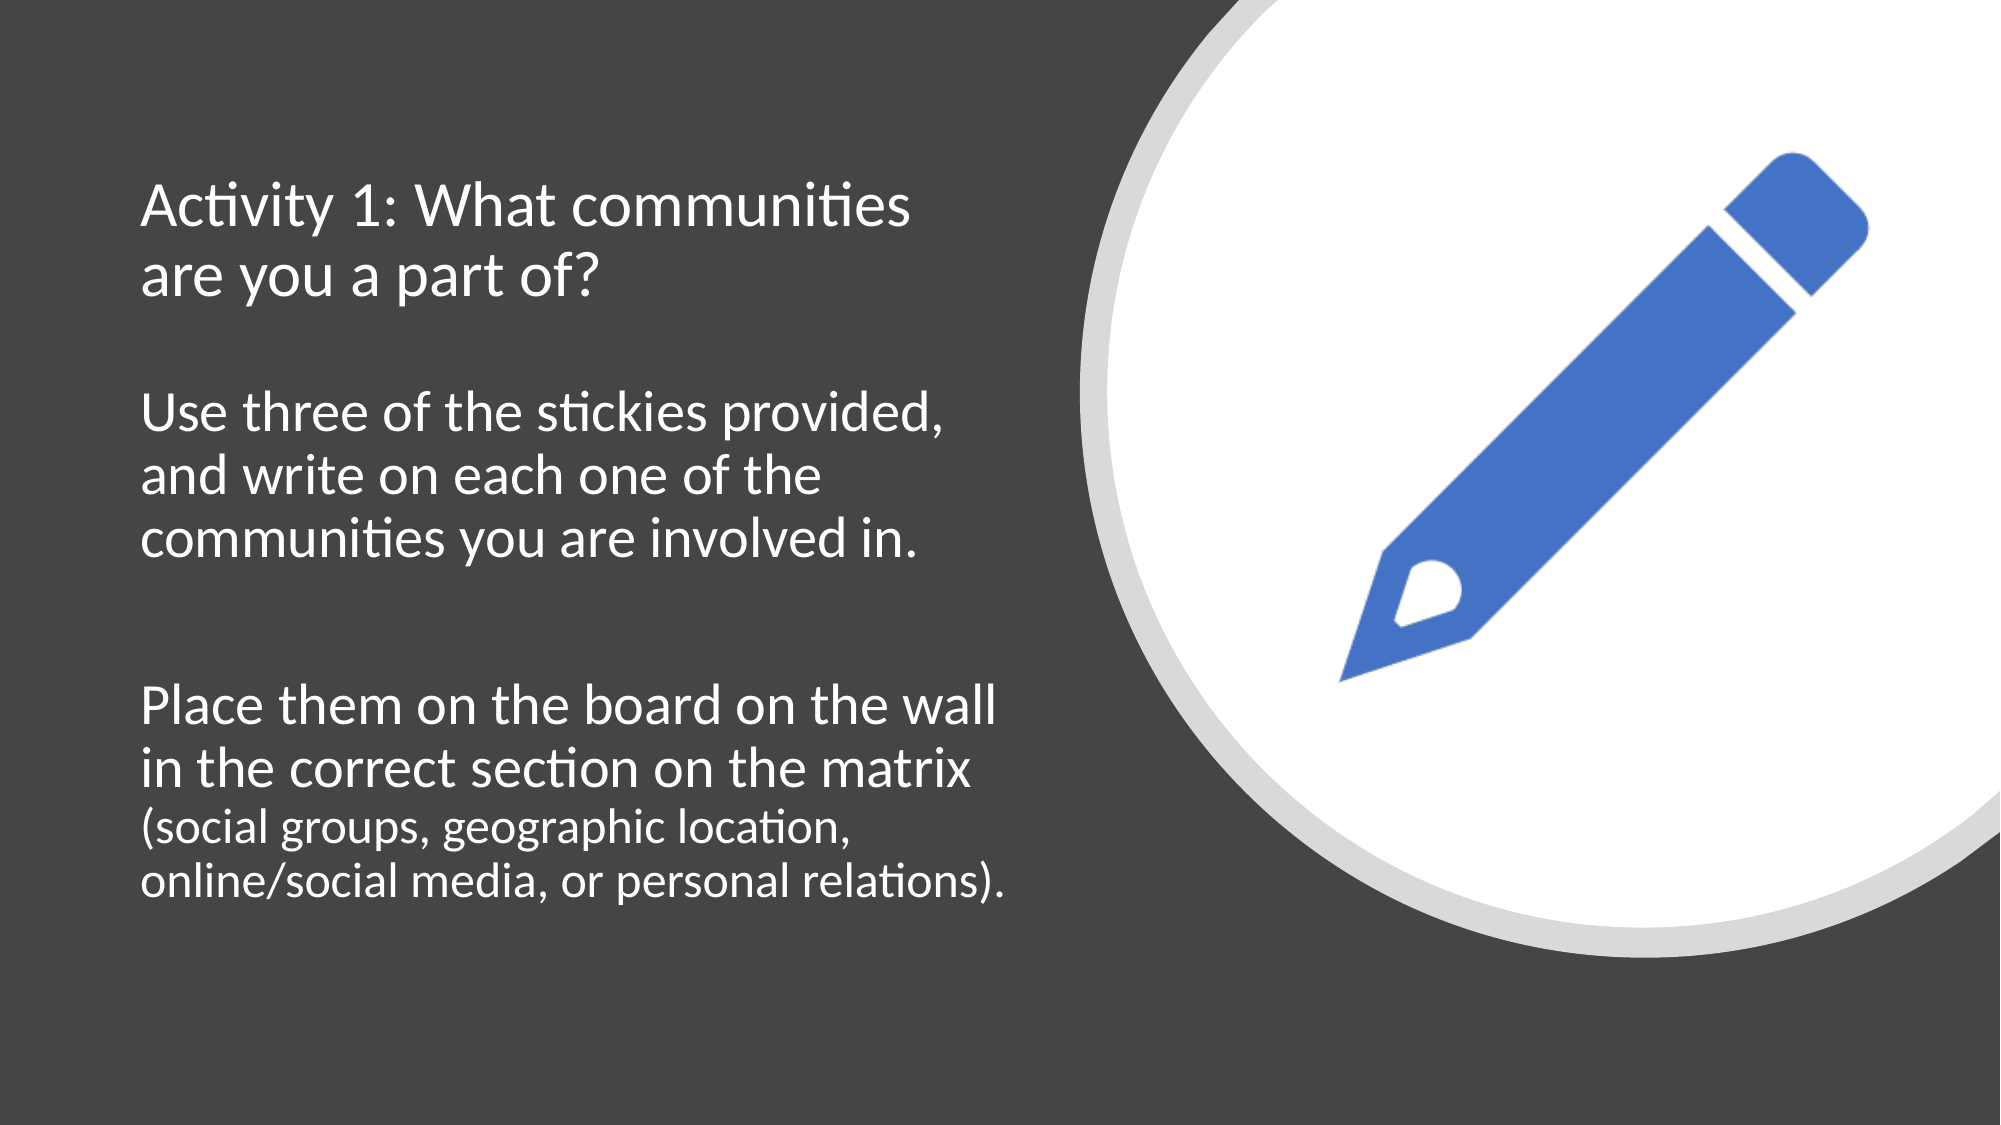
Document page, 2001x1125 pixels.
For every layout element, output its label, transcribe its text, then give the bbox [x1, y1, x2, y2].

text_box [1077, 0, 2000, 960]
title Activity 1: What communities are you a part of? [125, 131, 997, 350]
text_box [1105, 0, 2000, 930]
list Use three of the stickies provided, and write on each one of the communities you are involved in. Place them on the board on the wall in the correct section on the matrix (social groups, geographic location, online/social media, or personal relations). [125, 373, 1046, 1048]
picture [1293, 105, 1917, 729]
